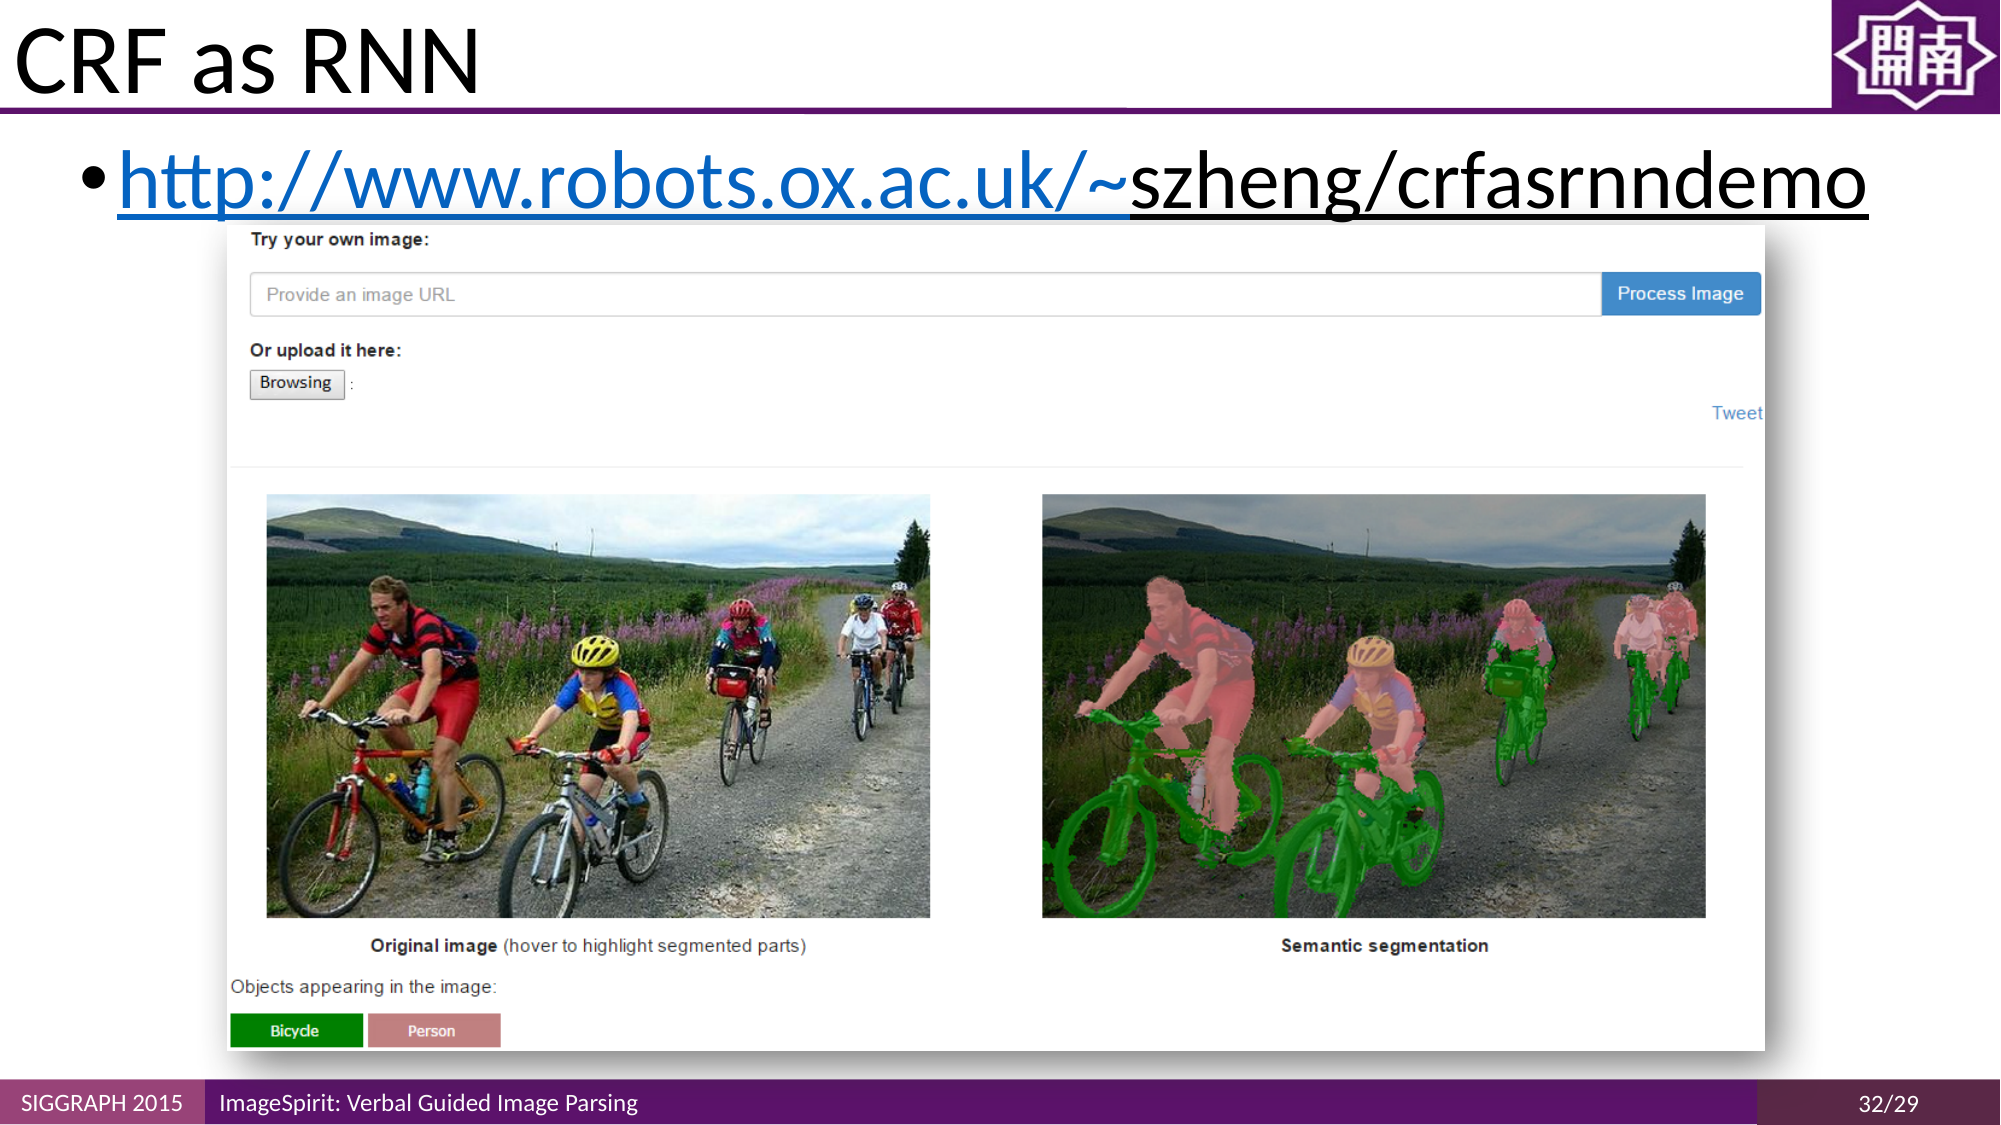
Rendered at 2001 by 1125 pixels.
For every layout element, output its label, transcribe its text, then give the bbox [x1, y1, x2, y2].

list http://www.robots.ox.ac.uk/~szheng/crfasrnndemo [64, 129, 1928, 1014]
title CRF as RNN [0, 0, 1832, 110]
picture [227, 225, 1765, 1051]
picture [1831, 0, 2000, 111]
